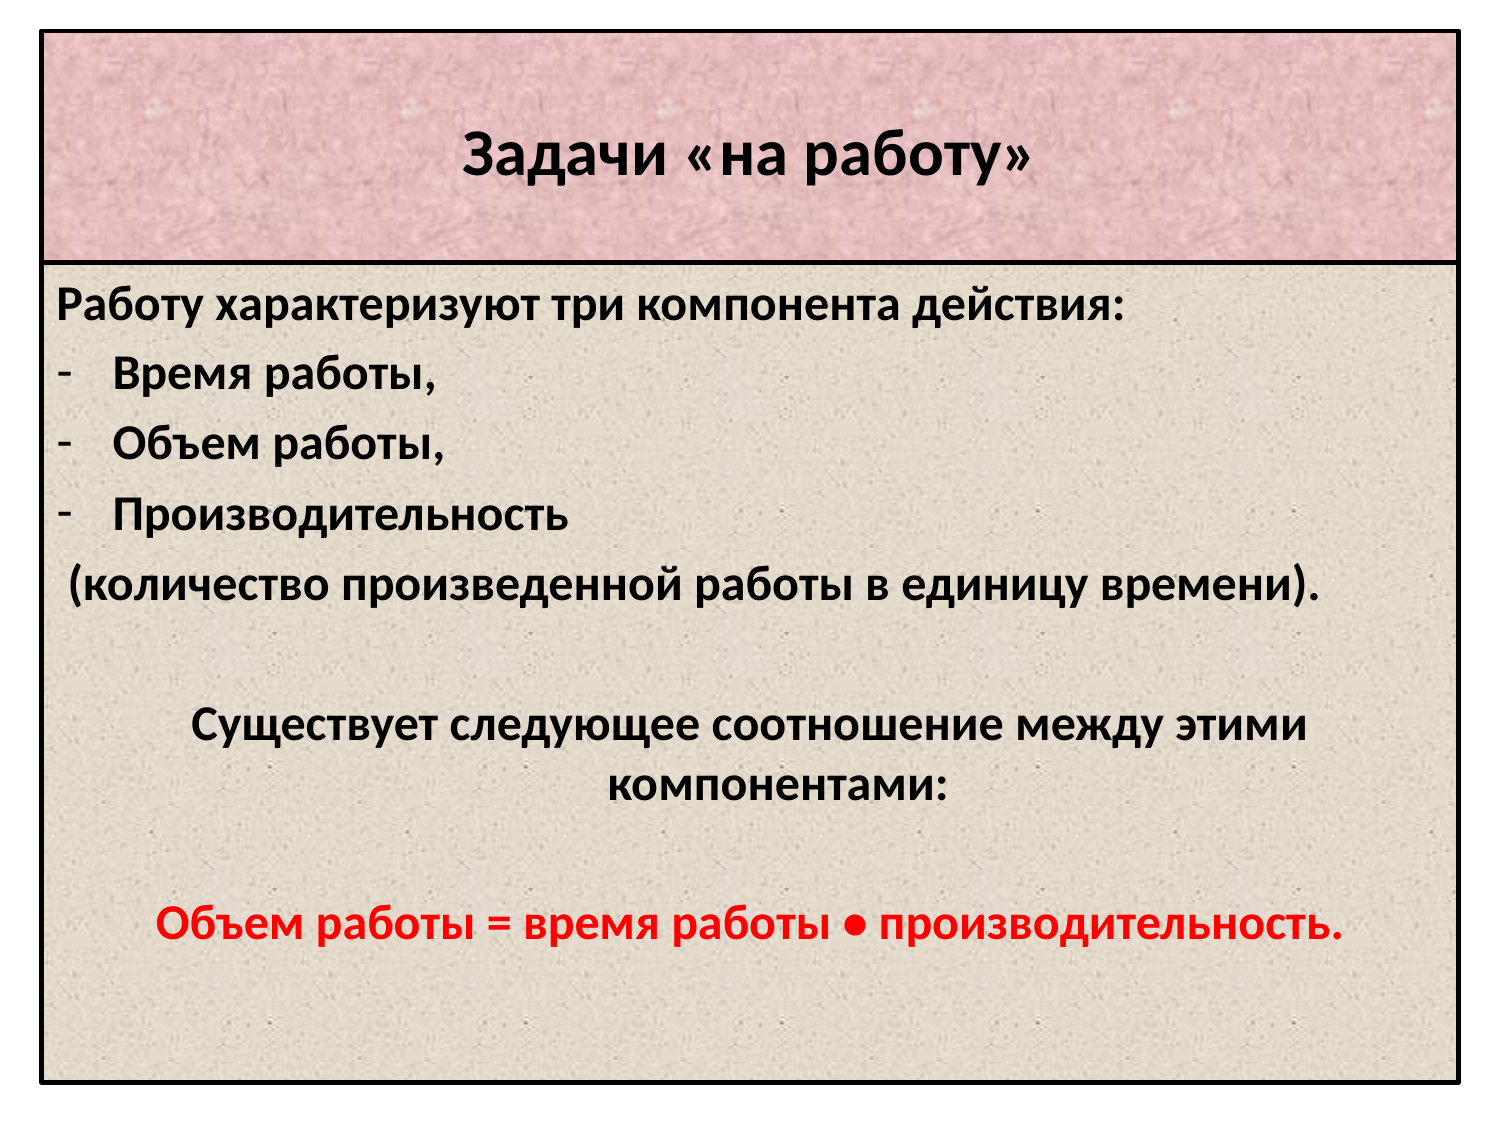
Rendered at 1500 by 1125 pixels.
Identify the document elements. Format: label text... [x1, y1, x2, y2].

title Задачи «на работу» [41, 30, 1459, 262]
list Работу характеризуют три компонента действия: Время работы, Объем работы, Производительность (количество произведенной работы в единицу времени). Существует следующее соотношение между этими компонентами: Объем работы = время работы • производительность. [41, 262, 1459, 1083]
